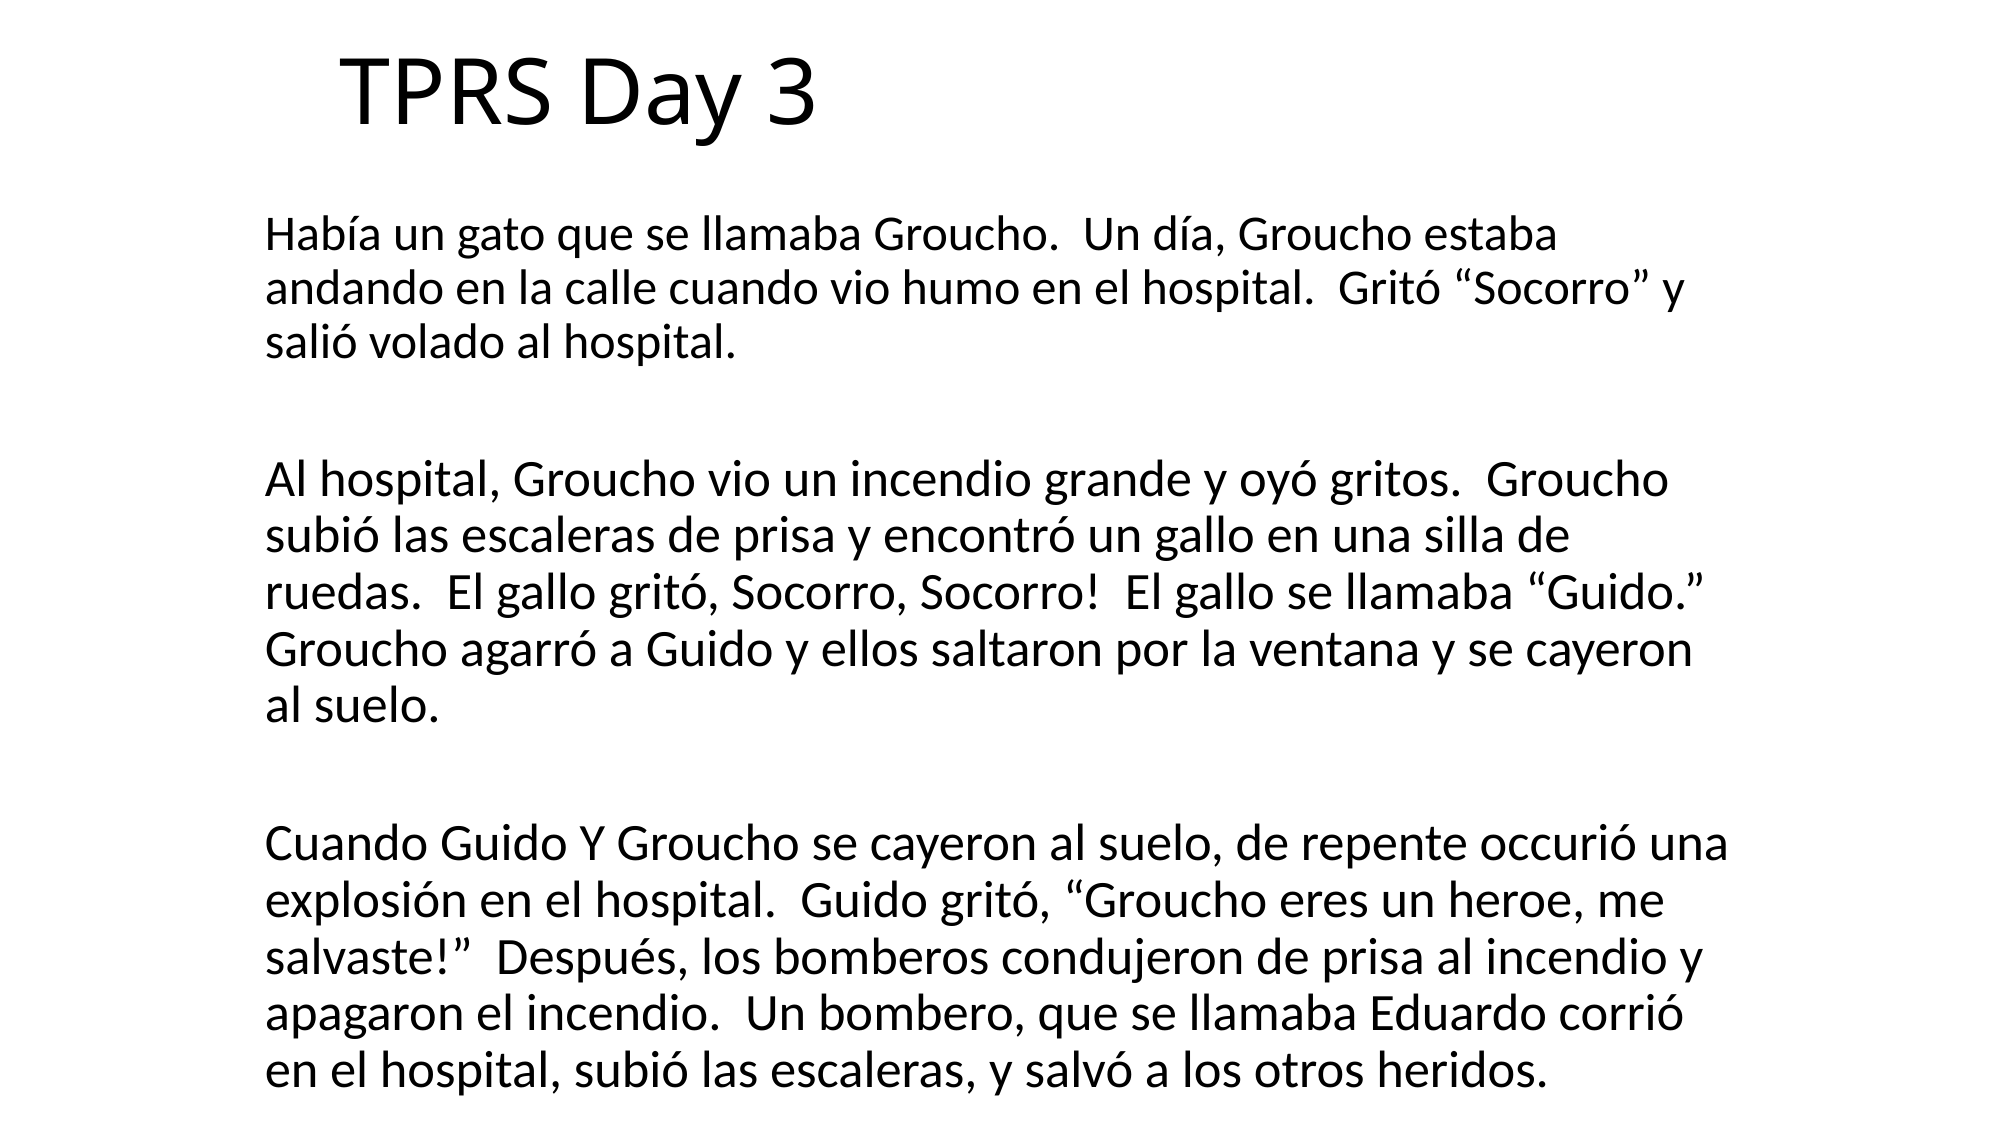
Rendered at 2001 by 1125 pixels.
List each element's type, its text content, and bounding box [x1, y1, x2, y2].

title TPRS Day 3 [324, 0, 1675, 189]
list Había un gato que se llamaba Groucho. Un día, Groucho estaba andando en la calle cuando vio humo en el hospital. Gritó “Socorro” y salió volado al hospital. Al hospital, Groucho vio un incendio grande y oyó gritos. Groucho subió las escaleras de prisa y encontró un gallo en una silla de ruedas. El gallo gritó, Socorro, Socorro! El gallo se llamaba “Guido.” Groucho agarró a Guido y ellos saltaron por la ventana y se cayeron al suelo. Cuando Guido Y Groucho se cayeron al suelo, de repente occurió una explosión en el hospital. Guido gritó, “Groucho eres un heroe, me salvaste!” Después, los bomberos condujeron de prisa al incendio y apagaron el incendio. Un bombero, que se llamaba Eduardo corrió en el hospital, subió las escaleras, y salvó a los otros heridos. [249, 200, 1750, 1125]
